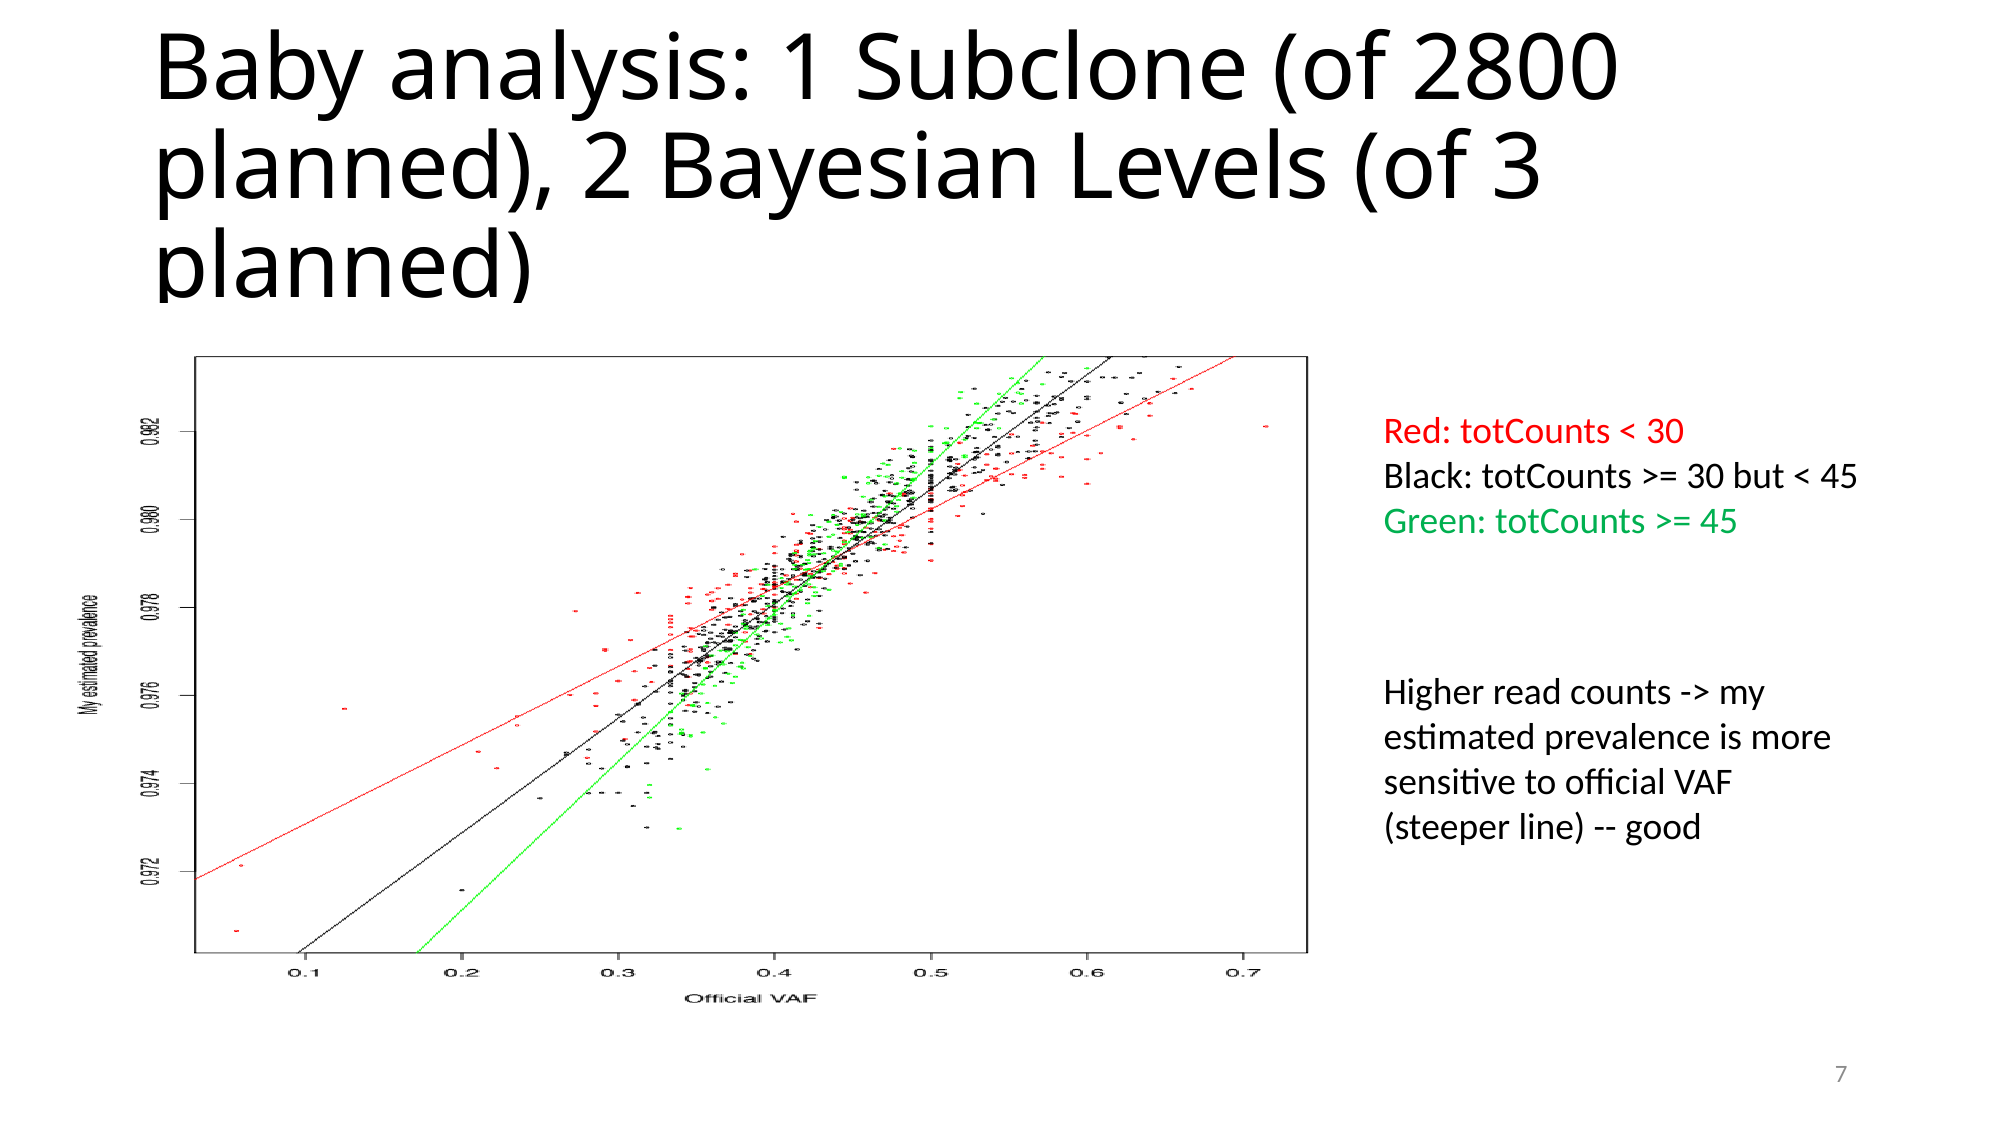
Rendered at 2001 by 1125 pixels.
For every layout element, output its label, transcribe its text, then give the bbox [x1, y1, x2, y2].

title Baby analysis: 1 Subclone (of 2800 planned), 2 Bayesian Levels (of 3 planned) [137, 59, 1863, 278]
text_box Red: totCounts < 30 Black: totCounts >= 30 but < 45 Green: totCounts >= 45 [1369, 398, 1887, 549]
slide_number 7 [1412, 1042, 1863, 1103]
text_box Higher read counts -> my estimated prevalence is more sensitive to official VAF (steeper line) -- good [1369, 659, 1863, 855]
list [70, 303, 1369, 1017]
